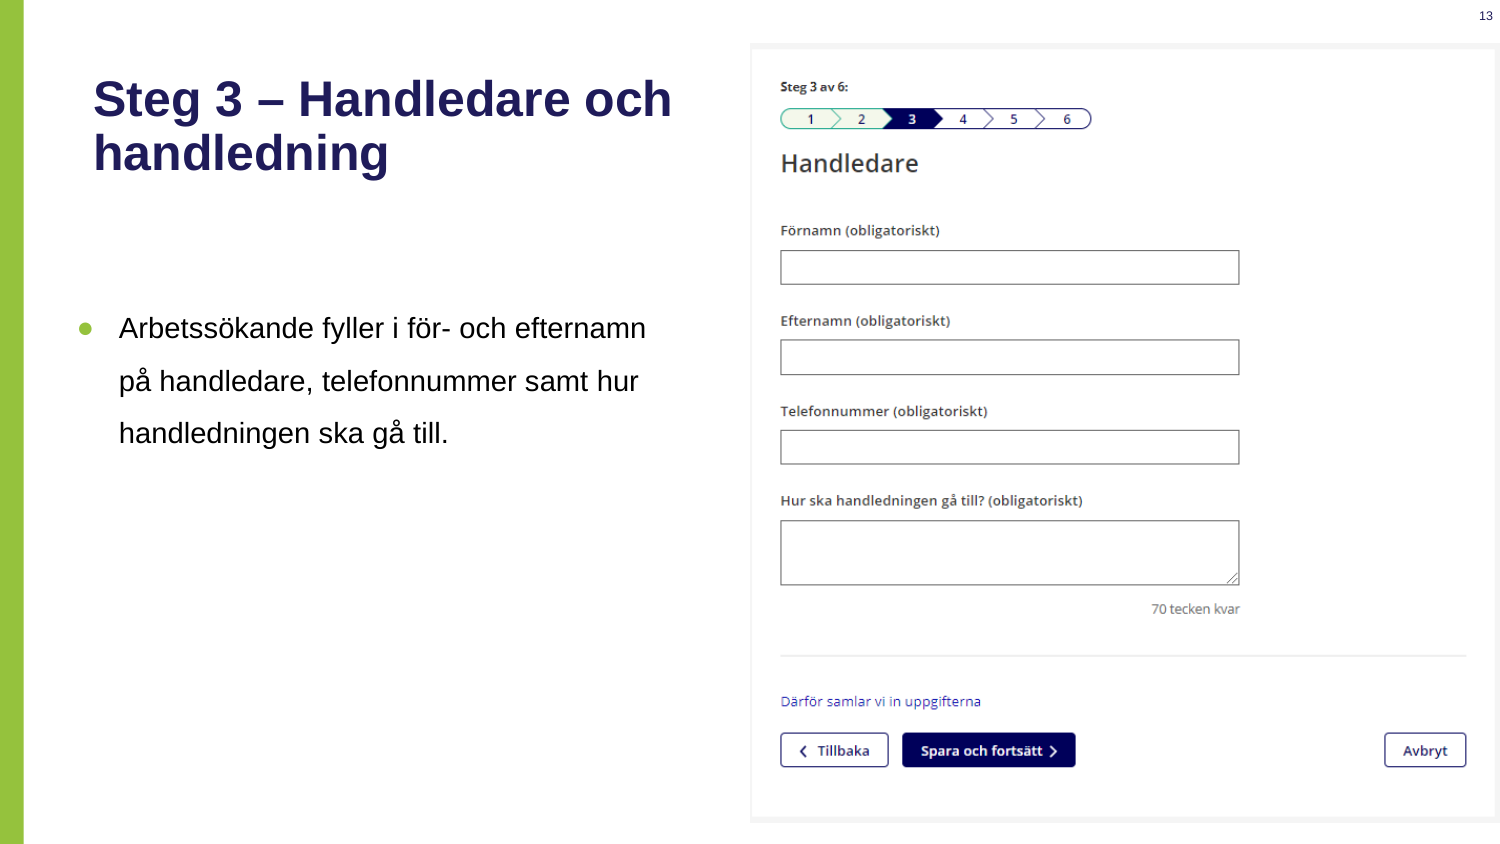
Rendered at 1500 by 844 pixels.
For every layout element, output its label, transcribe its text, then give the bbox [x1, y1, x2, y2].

title Steg 3 – Handledare och handledning [93, 70, 689, 182]
picture [749, 43, 1500, 824]
list Arbetssökande fyller i för- och efternamn på handledare, telefonnummer samt hur handledningen ska gå till. [76, 291, 672, 713]
slide_number 13 [902, 8, 1494, 22]
